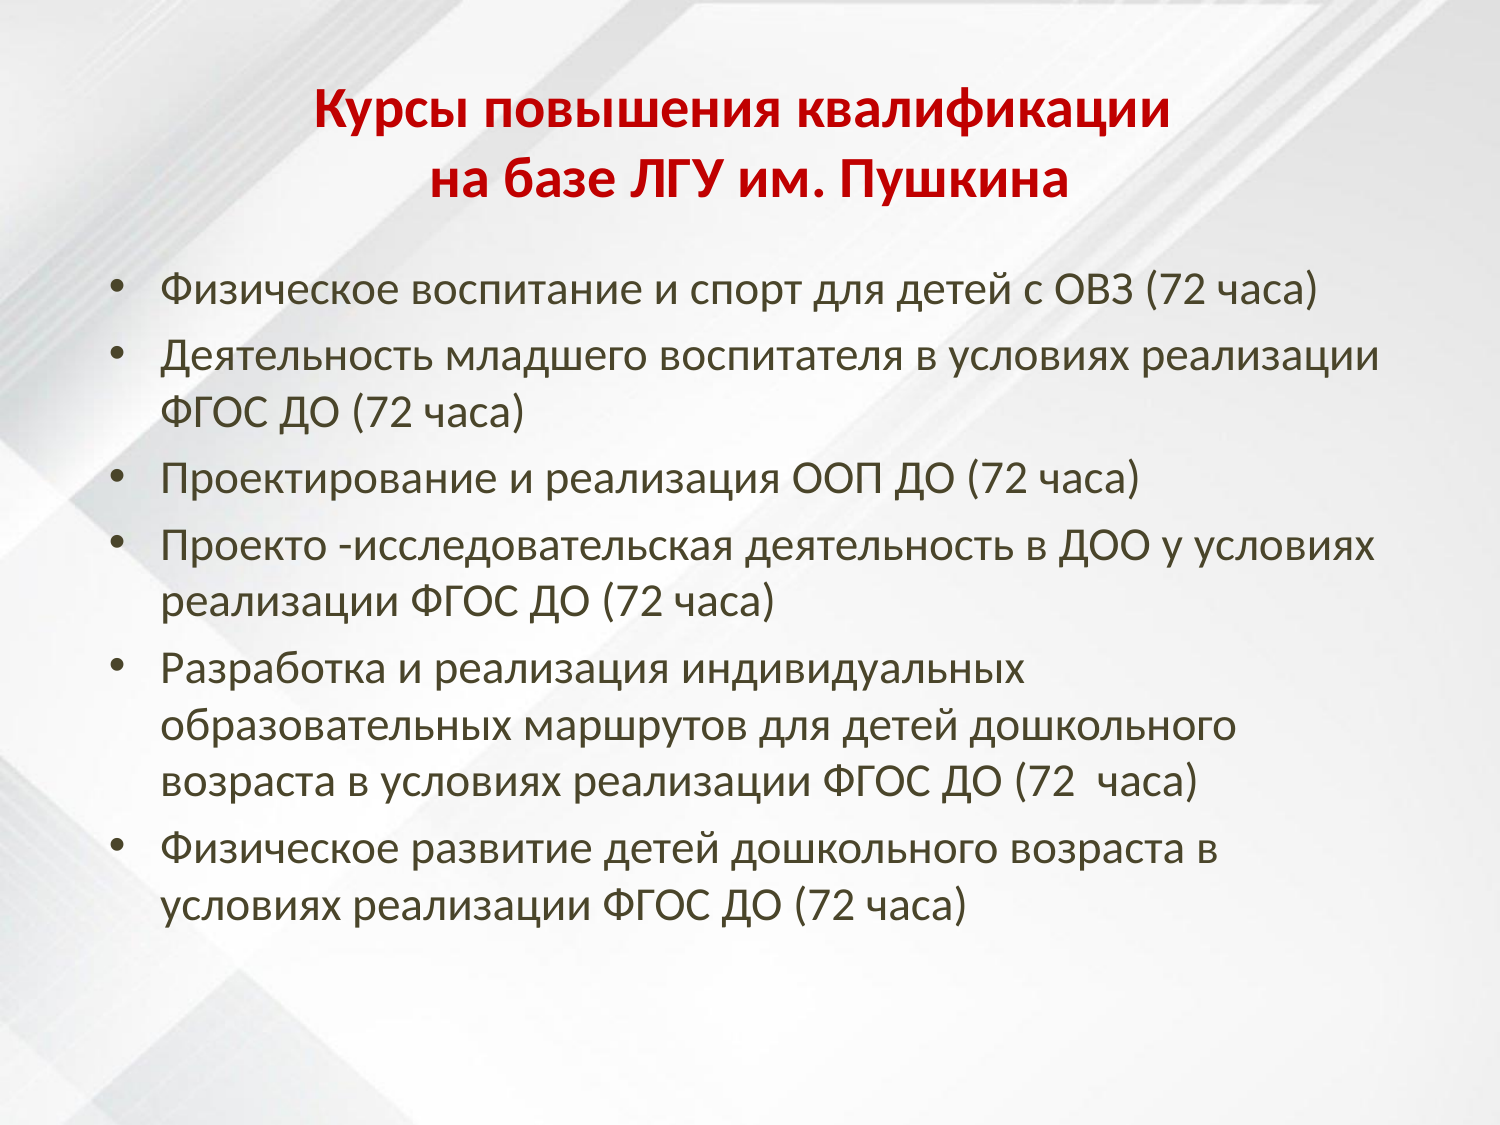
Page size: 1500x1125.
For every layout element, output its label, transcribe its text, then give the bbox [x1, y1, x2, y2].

title Курсы повышения квалификации на базе ЛГУ им. Пушкина [75, 45, 1425, 233]
picture [0, 0, 1500, 1125]
list Физическое воспитание и спорт для детей с ОВЗ (72 часа) Деятельность младшего воспитателя в условиях реализации ФГОС ДО (72 часа) Проектирование и реализация ООП ДО (72 часа) Проекто -исследовательская деятельность в ДОО у условиях реализации ФГОС ДО (72 часа) Разработка и реализация индивидуальных образовательных маршрутов для детей дошкольного возраста в условиях реализации ФГОС ДО (72 часа) Физическое развитие детей дошкольного возраста в условиях реализации ФГОС ДО (72 часа) [93, 222, 1397, 950]
